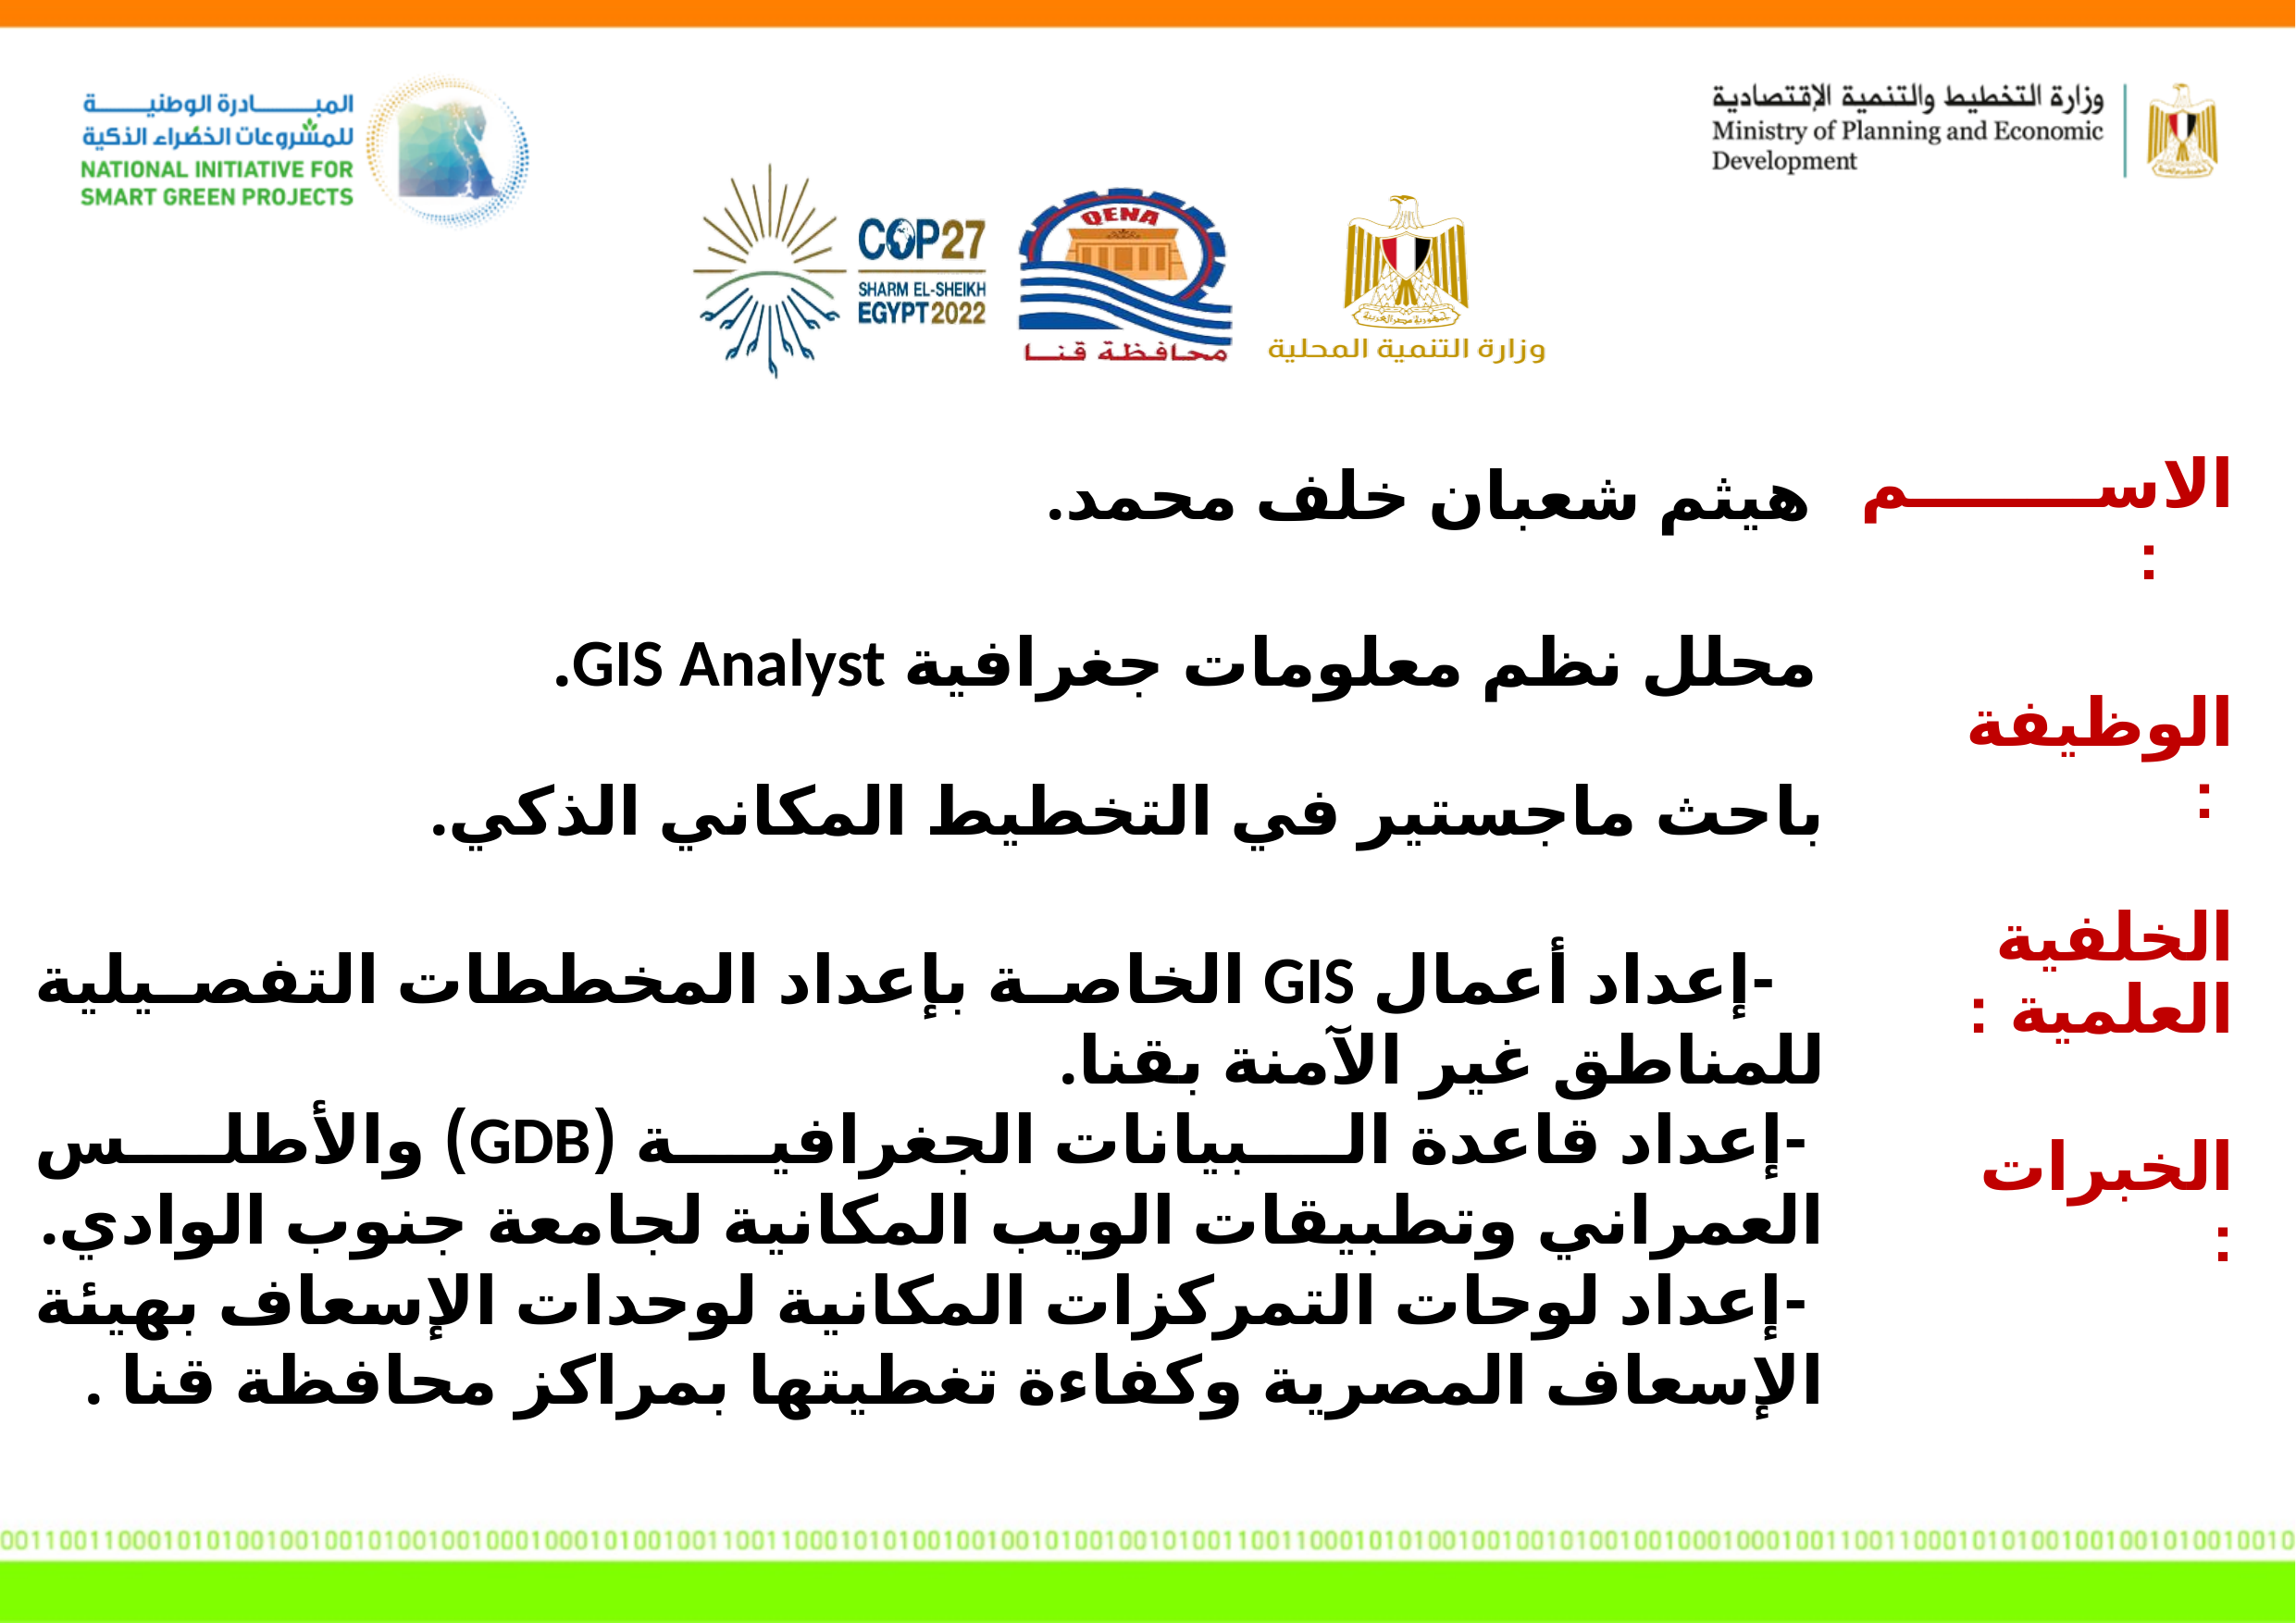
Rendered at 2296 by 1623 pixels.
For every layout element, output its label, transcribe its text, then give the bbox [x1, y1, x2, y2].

text_box -إعداد أعمال GIS الخاصة بإعداد المخططات التفصيلية للمناطق غير الآمنة بقنا. -إعداد قاعدة البيانات الجغرافية (GDB) والأطلس العمراني وتطبيقات الويب المكانية لجامعة جنوب الوادي. -إعداد لوحات التمركزات المكانية لوحدات الإسعاف بهيئة الإسعاف المصرية وكفاءة تغطيتها بمراكز محافظة قنا . [20, 929, 1841, 1426]
text_box هيثم شعبان خلف محمد. [109, 454, 1826, 541]
picture [0, 0, 2296, 1623]
text_box محلل نظم معلومات جغرافية GIS Analyst. [102, 621, 1833, 709]
text_box الاســــــــم : الوظيفة : الخلفية العلمية : الخبرات : [1816, 440, 2253, 1430]
text_box باحث ماجستير في التخطيط المكاني الذكي. [95, 769, 1841, 857]
